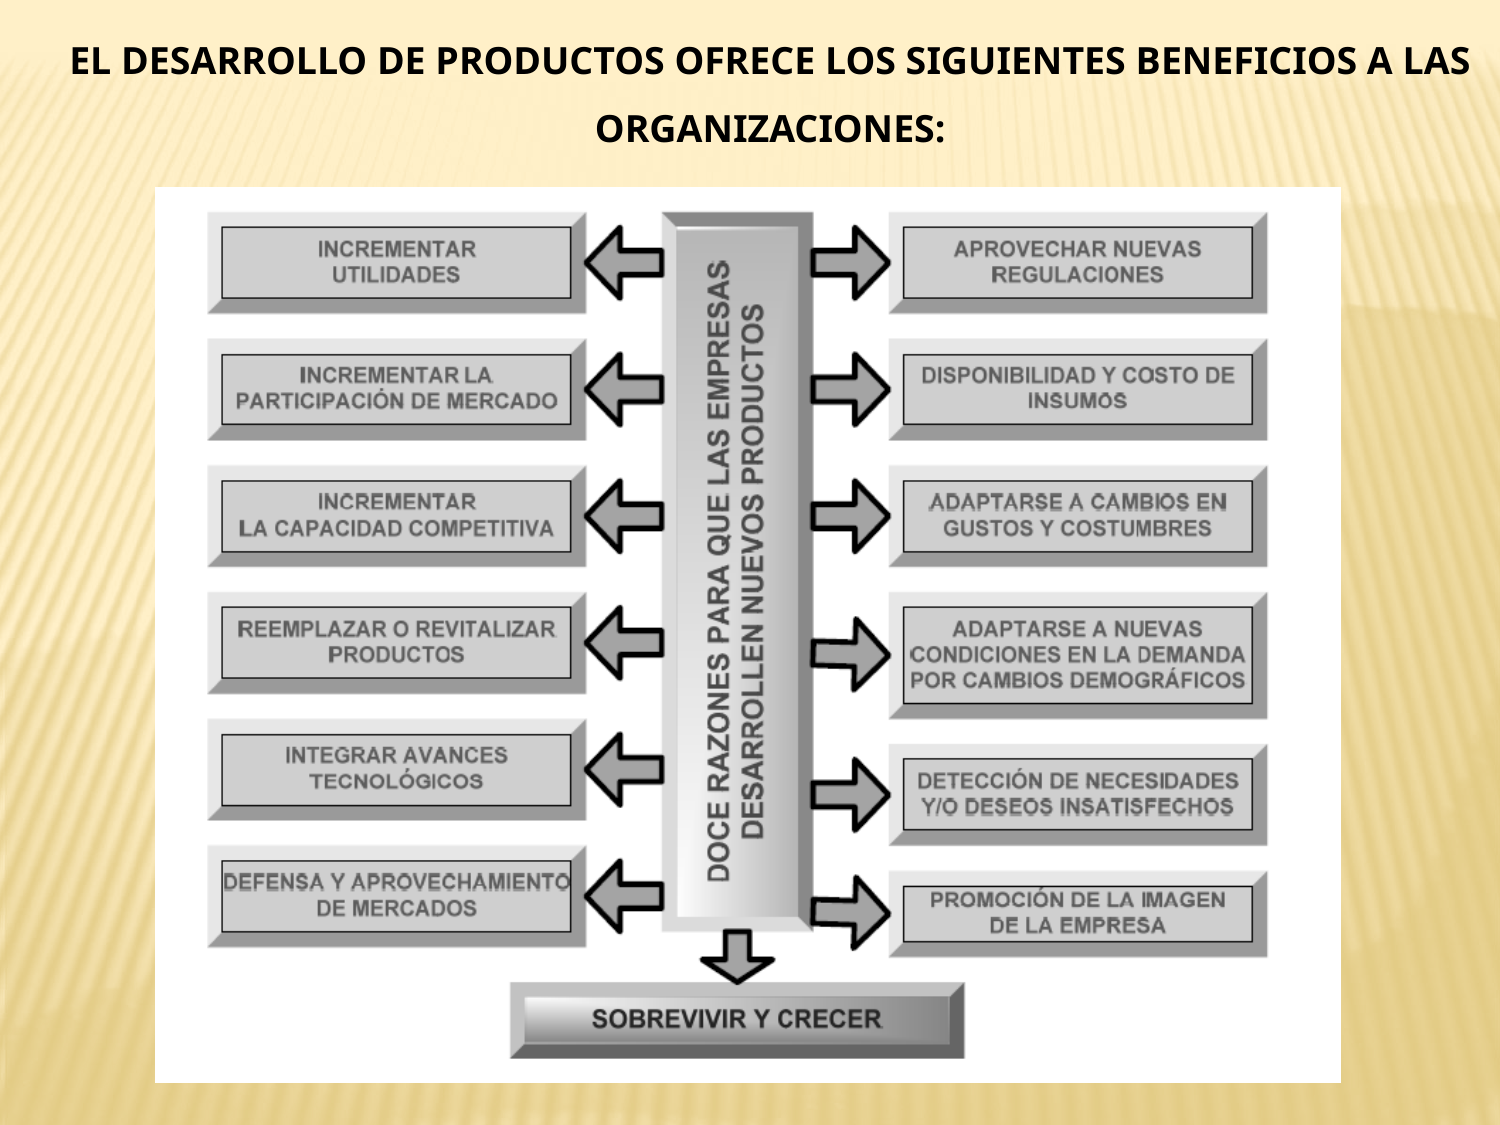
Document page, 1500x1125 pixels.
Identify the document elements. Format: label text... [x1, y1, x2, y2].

picture [154, 186, 1341, 1083]
text_box EL DESARROLLO DE PRODUCTOS OFRECE LOS SIGUIENTES BENEFICIOS A LAS ORGANIZACIONES: [41, 7, 1500, 157]
